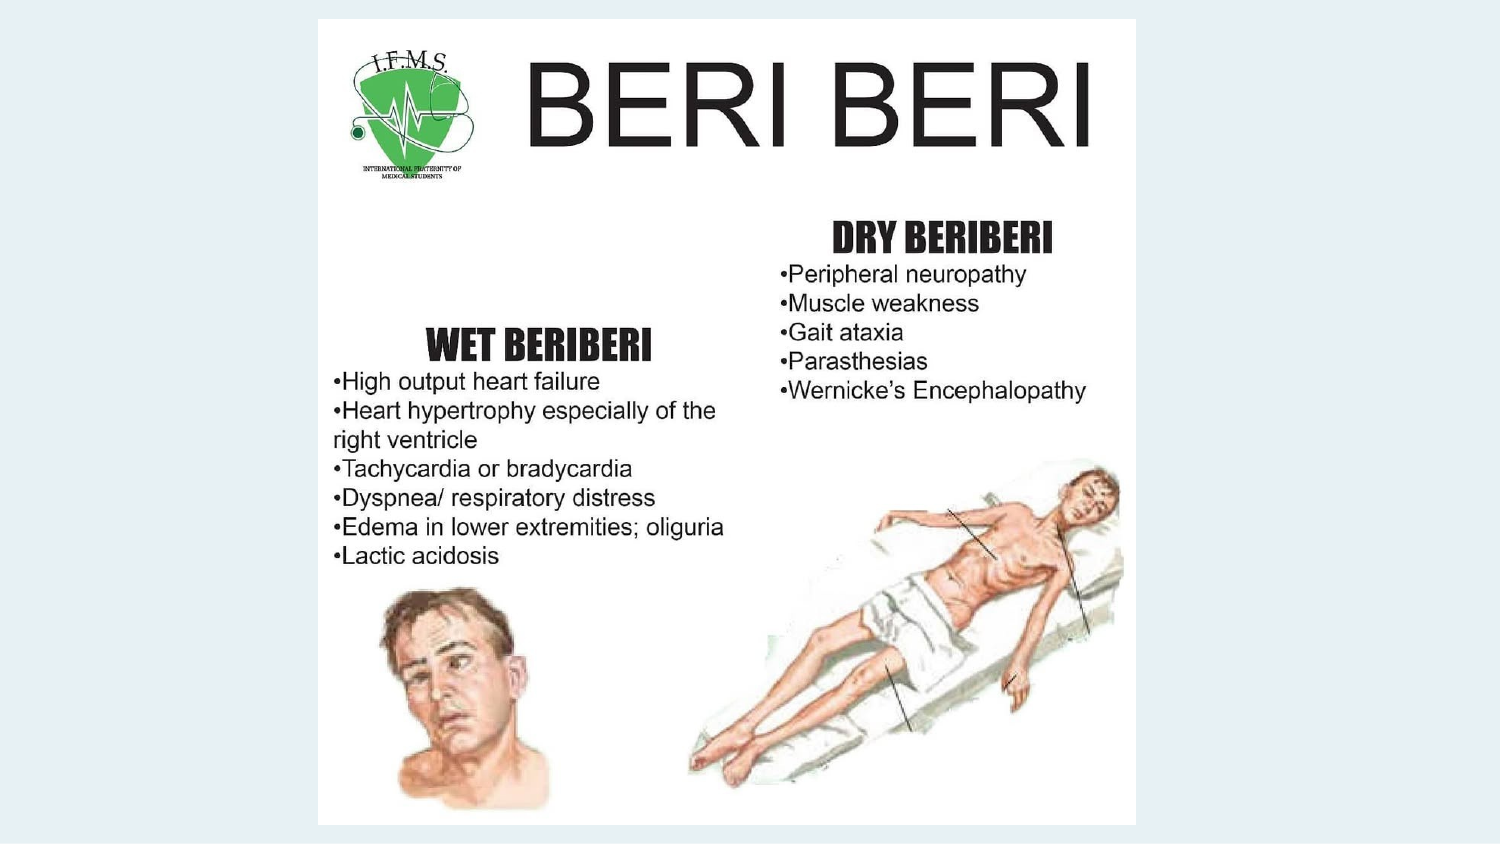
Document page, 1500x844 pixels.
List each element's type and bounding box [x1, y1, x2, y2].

picture [318, 18, 1137, 825]
